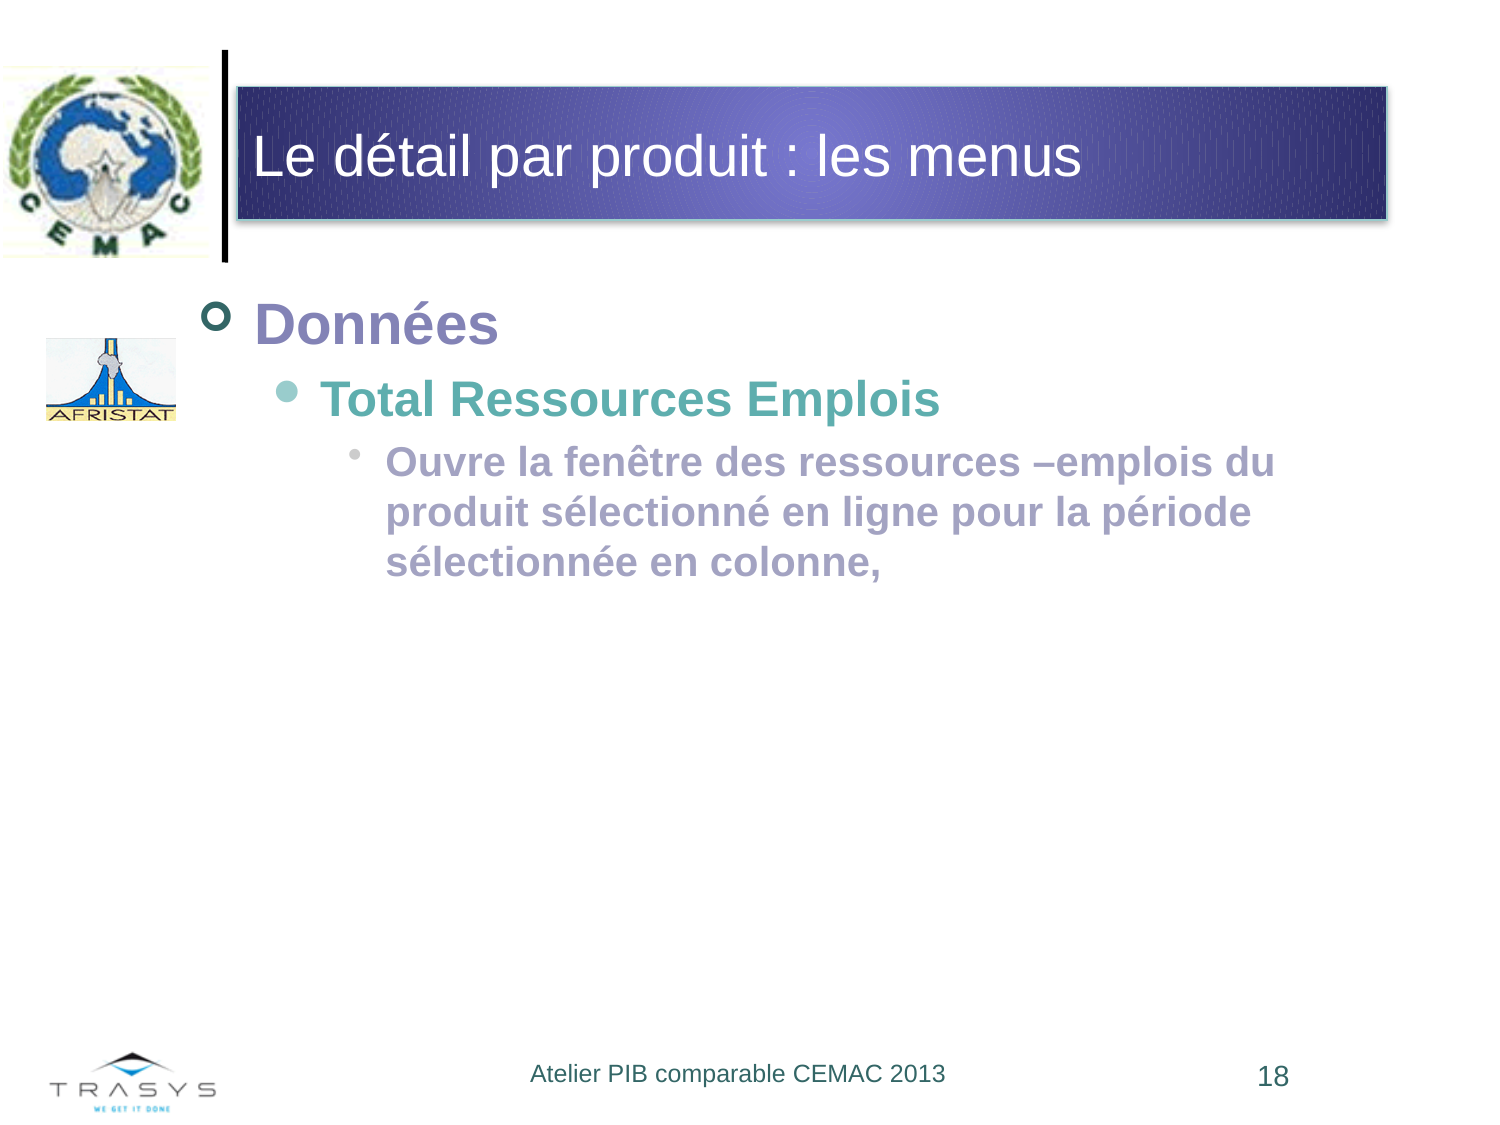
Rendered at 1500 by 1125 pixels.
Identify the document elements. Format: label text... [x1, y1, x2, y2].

picture [34, 1029, 235, 1125]
title Le détail par produit : les menus [236, 86, 1388, 221]
list Données Total Ressources Emplois Ouvre la fenêtre des ressources –emplois du produit sélectionné en ligne pour la période sélectionnée en colonne, [182, 278, 1401, 988]
footer Atelier PIB comparable CEMAC 2013 [500, 1049, 976, 1125]
slide_number 18 [1241, 1049, 1443, 1125]
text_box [3, 66, 219, 421]
